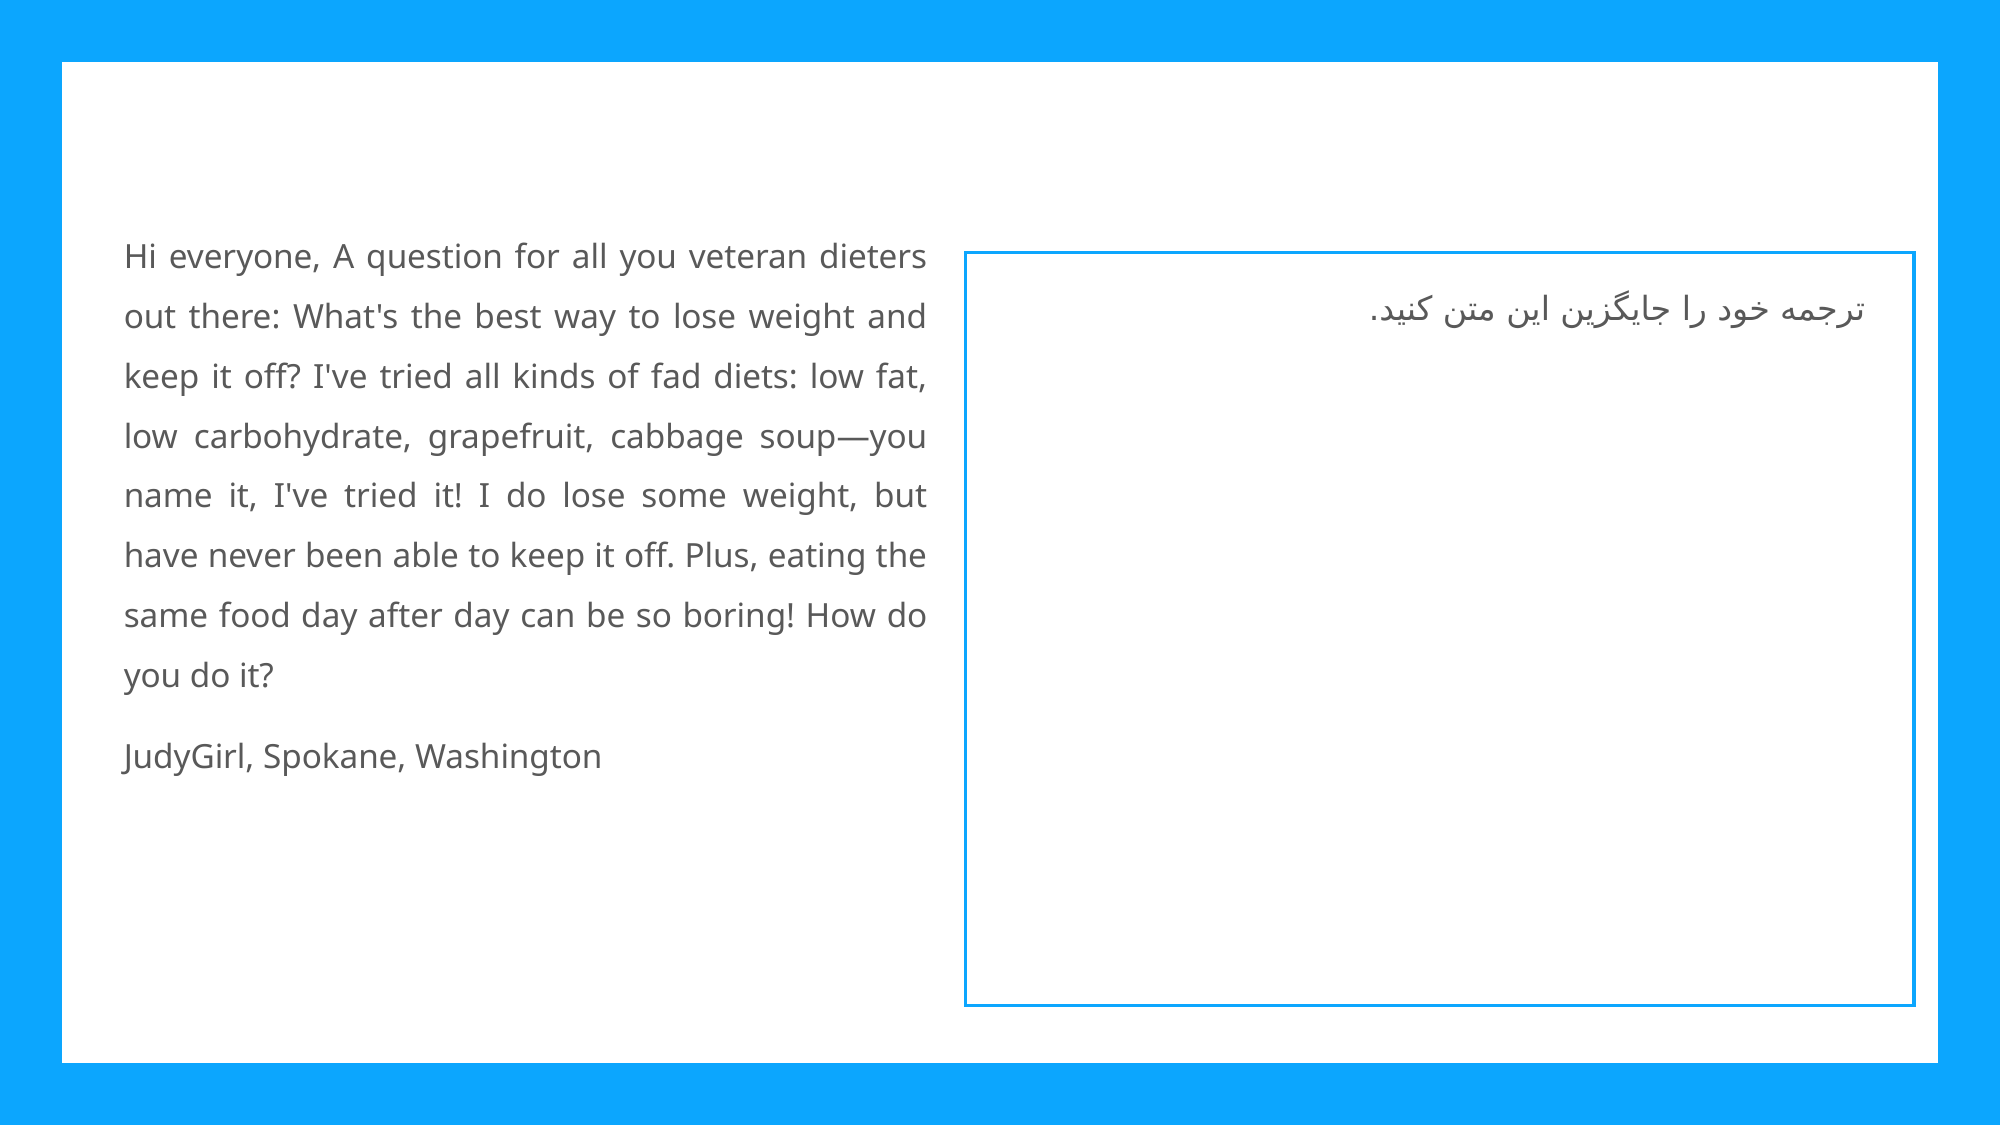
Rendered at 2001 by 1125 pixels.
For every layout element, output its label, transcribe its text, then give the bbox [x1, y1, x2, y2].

text_box Hi everyone, A question for all you veteran dieters out there: What's the best way to lose weight and keep it off? I've tried all kinds of fad diets: low fat, low carbohydrate, grapefruit, cabbage soup—you name it, I've tried it! I do lose some weight, but have never been able to keep it off. Plus, eating the same food day after day can be so boring! How do you do it? JudyGirl, Spokane, Washington [85, 200, 944, 1006]
text_box [964, 252, 1915, 1006]
text_box [30, 30, 1970, 1095]
